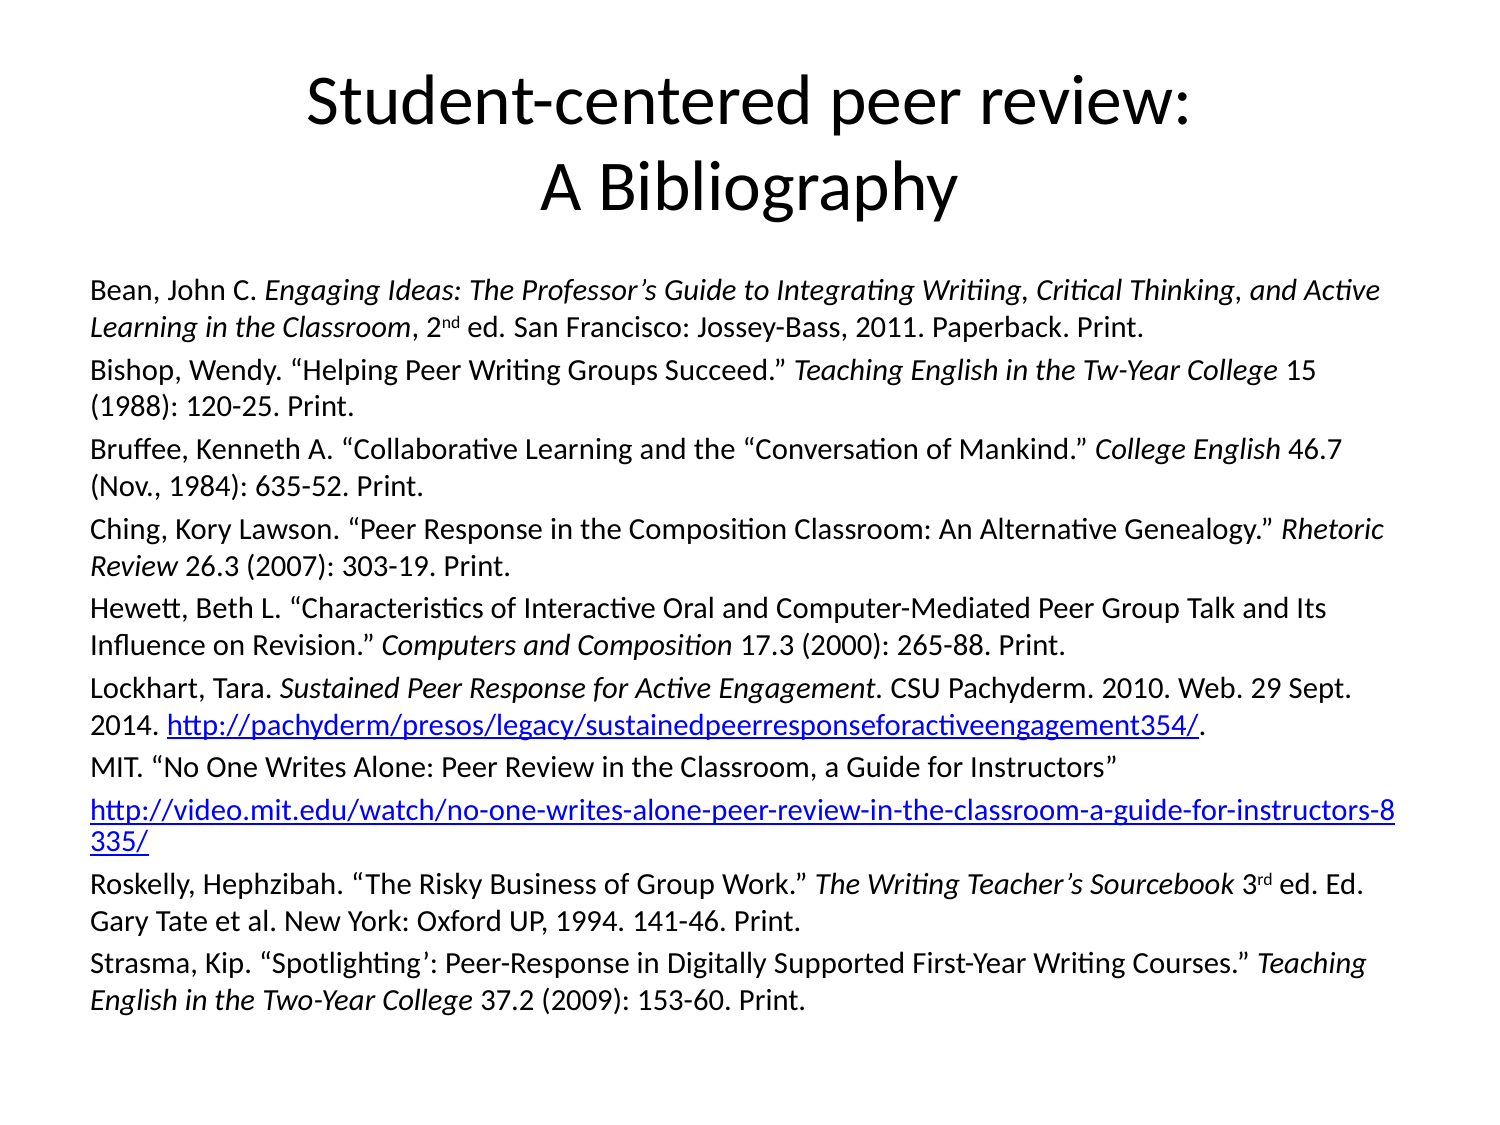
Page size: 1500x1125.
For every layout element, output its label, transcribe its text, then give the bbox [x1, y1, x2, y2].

list Bean, John C. Engaging Ideas: The Professor’s Guide to Integrating Writiing, Critical Thinking, and Active Learning in the Classroom, 2nd ed. San Francisco: Jossey-Bass, 2011. Paperback. Print. Bishop, Wendy. “Helping Peer Writing Groups Succeed.” Teaching English in the Tw-Year College 15 (1988): 120-25. Print. Bruffee, Kenneth A. “Collaborative Learning and the “Conversation of Mankind.” College English 46.7 (Nov., 1984): 635-52. Print. Ching, Kory Lawson. “Peer Response in the Composition Classroom: An Alternative Genealogy.” Rhetoric Review 26.3 (2007): 303-19. Print. Hewett, Beth L. “Characteristics of Interactive Oral and Computer-Mediated Peer Group Talk and Its Influence on Revision.” Computers and Composition 17.3 (2000): 265-88. Print. Lockhart, Tara. Sustained Peer Response for Active Engagement. CSU Pachyderm. 2010. Web. 29 Sept. 2014. http://pachyderm/presos/legacy/sustainedpeerresponseforactiveengagement354/. MIT. “No One Writes Alone: Peer Review in the Classroom, a Guide for Instructors” http://video.mit.edu/watch/no-one-writes-alone-peer-review-in-the-classroom-a-guide-for-instructors-8335/ Roskelly, Hephzibah. “The Risky Business of Group Work.” The Writing Teacher’s Sourcebook 3rd ed. Ed. Gary Tate et al. New York: Oxford UP, 1994. 141-46. Print. Strasma, Kip. “Spotlighting’: Peer-Response in Digitally Supported First-Year Writing Courses.” Teaching English in the Two-Year College 37.2 (2009): 153-60. Print. [75, 262, 1425, 1005]
title Student-centered peer review: A Bibliography [75, 45, 1425, 233]
